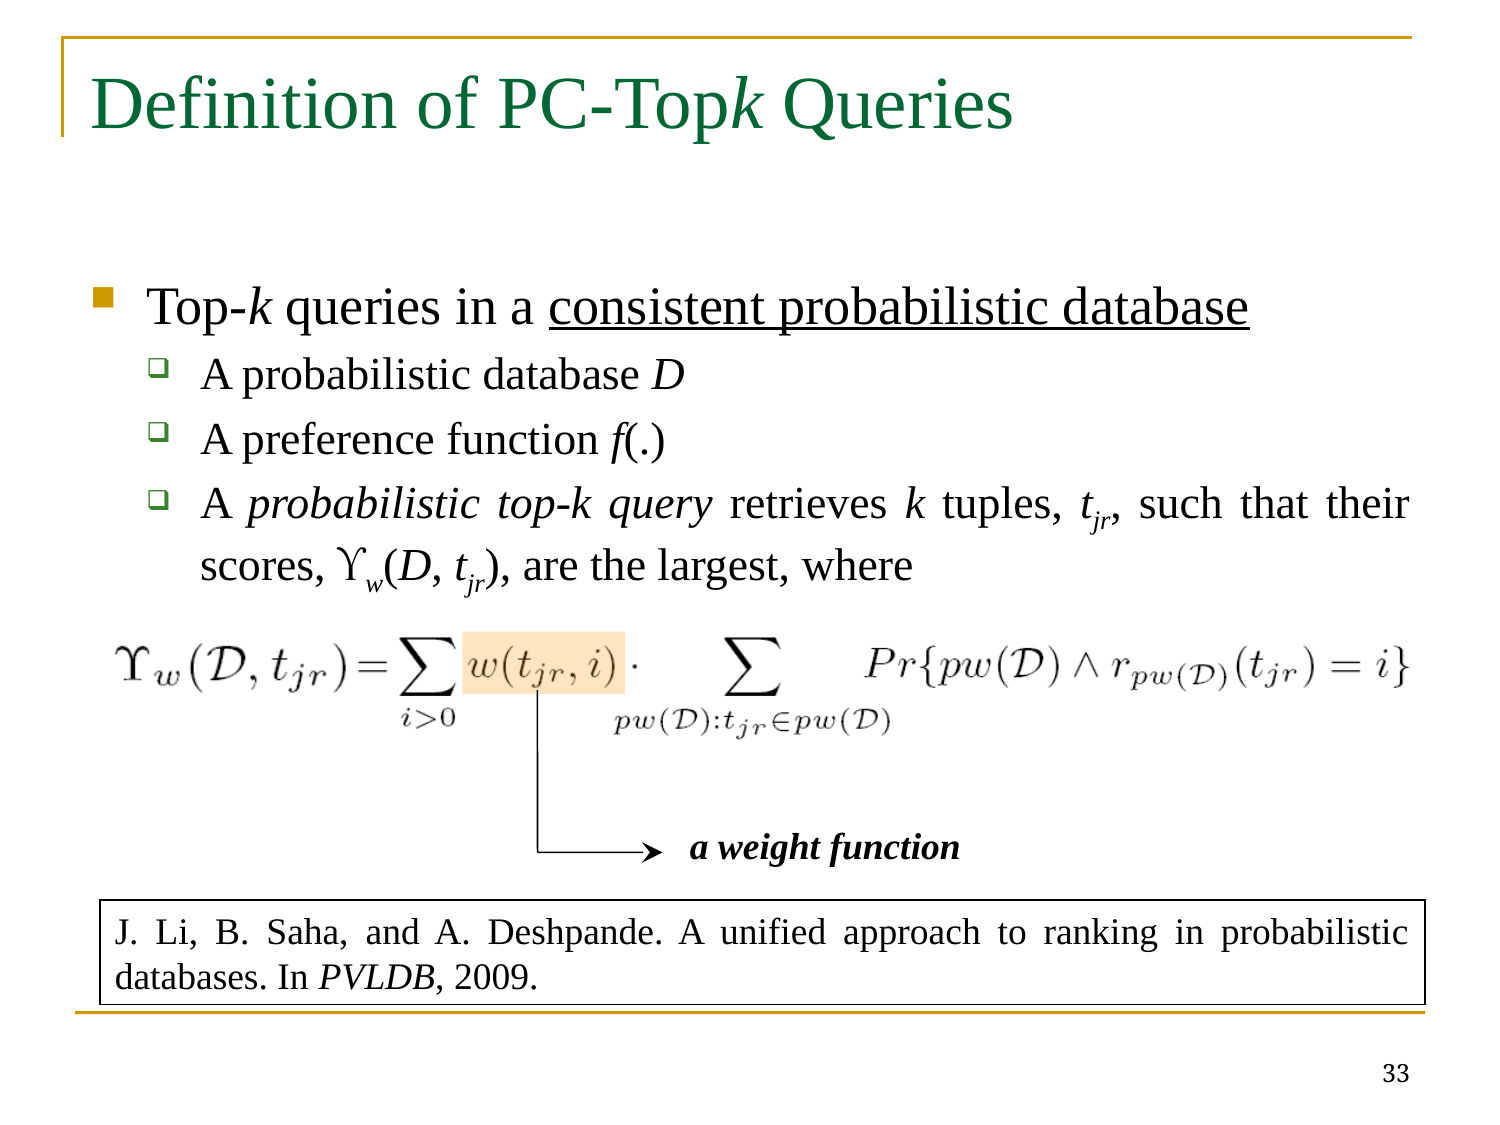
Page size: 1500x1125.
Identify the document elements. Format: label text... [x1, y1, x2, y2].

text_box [99, 627, 1413, 744]
text_box J. Li, B. Saha, and A. Deshpande. A unified approach to ranking in probabilistic databases. In PVLDB, 2009. [99, 899, 1425, 1005]
list Top-k queries in a consistent probabilistic database A probabilistic database D A preference function f(.) A probabilistic top-k query retrieves k tuples, tjr, such that their scores, w(D, tjr), are the largest, where [75, 262, 1425, 1006]
slide_number 33 [1074, 1024, 1425, 1100]
text_box [641, 842, 663, 863]
text_box a weight function [675, 814, 976, 875]
title Definition of PC-Topk Queries [75, 45, 1425, 233]
